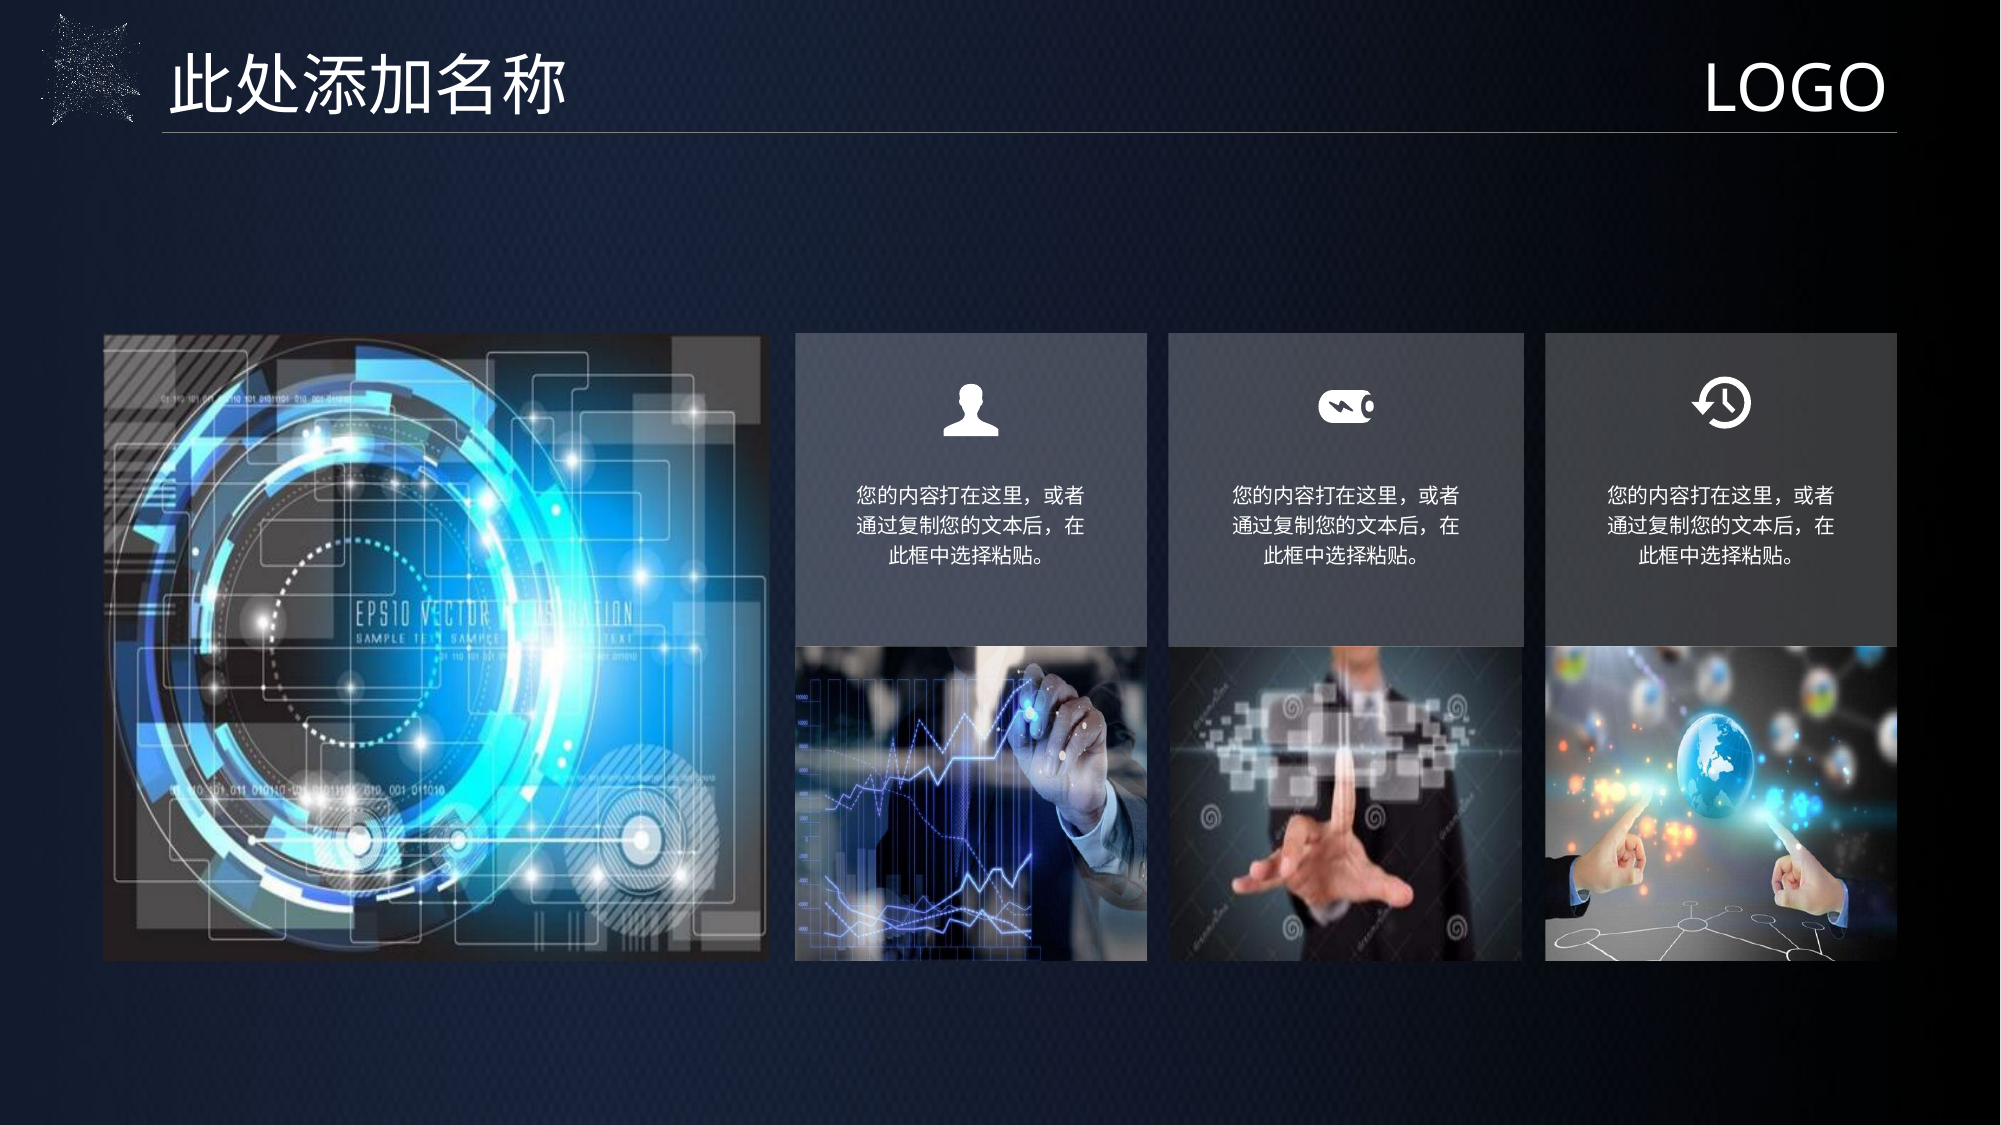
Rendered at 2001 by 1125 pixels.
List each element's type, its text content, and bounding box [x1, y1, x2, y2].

text_box LOGO [1687, 36, 1905, 132]
text_box [794, 646, 1148, 962]
text_box 此处添加名称 [142, 26, 663, 138]
text_box [102, 332, 771, 962]
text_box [795, 333, 1147, 647]
picture [0, 0, 2001, 1125]
text_box [1169, 647, 1523, 962]
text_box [1545, 333, 1897, 647]
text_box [1168, 333, 1524, 647]
text_box [1544, 646, 1898, 962]
